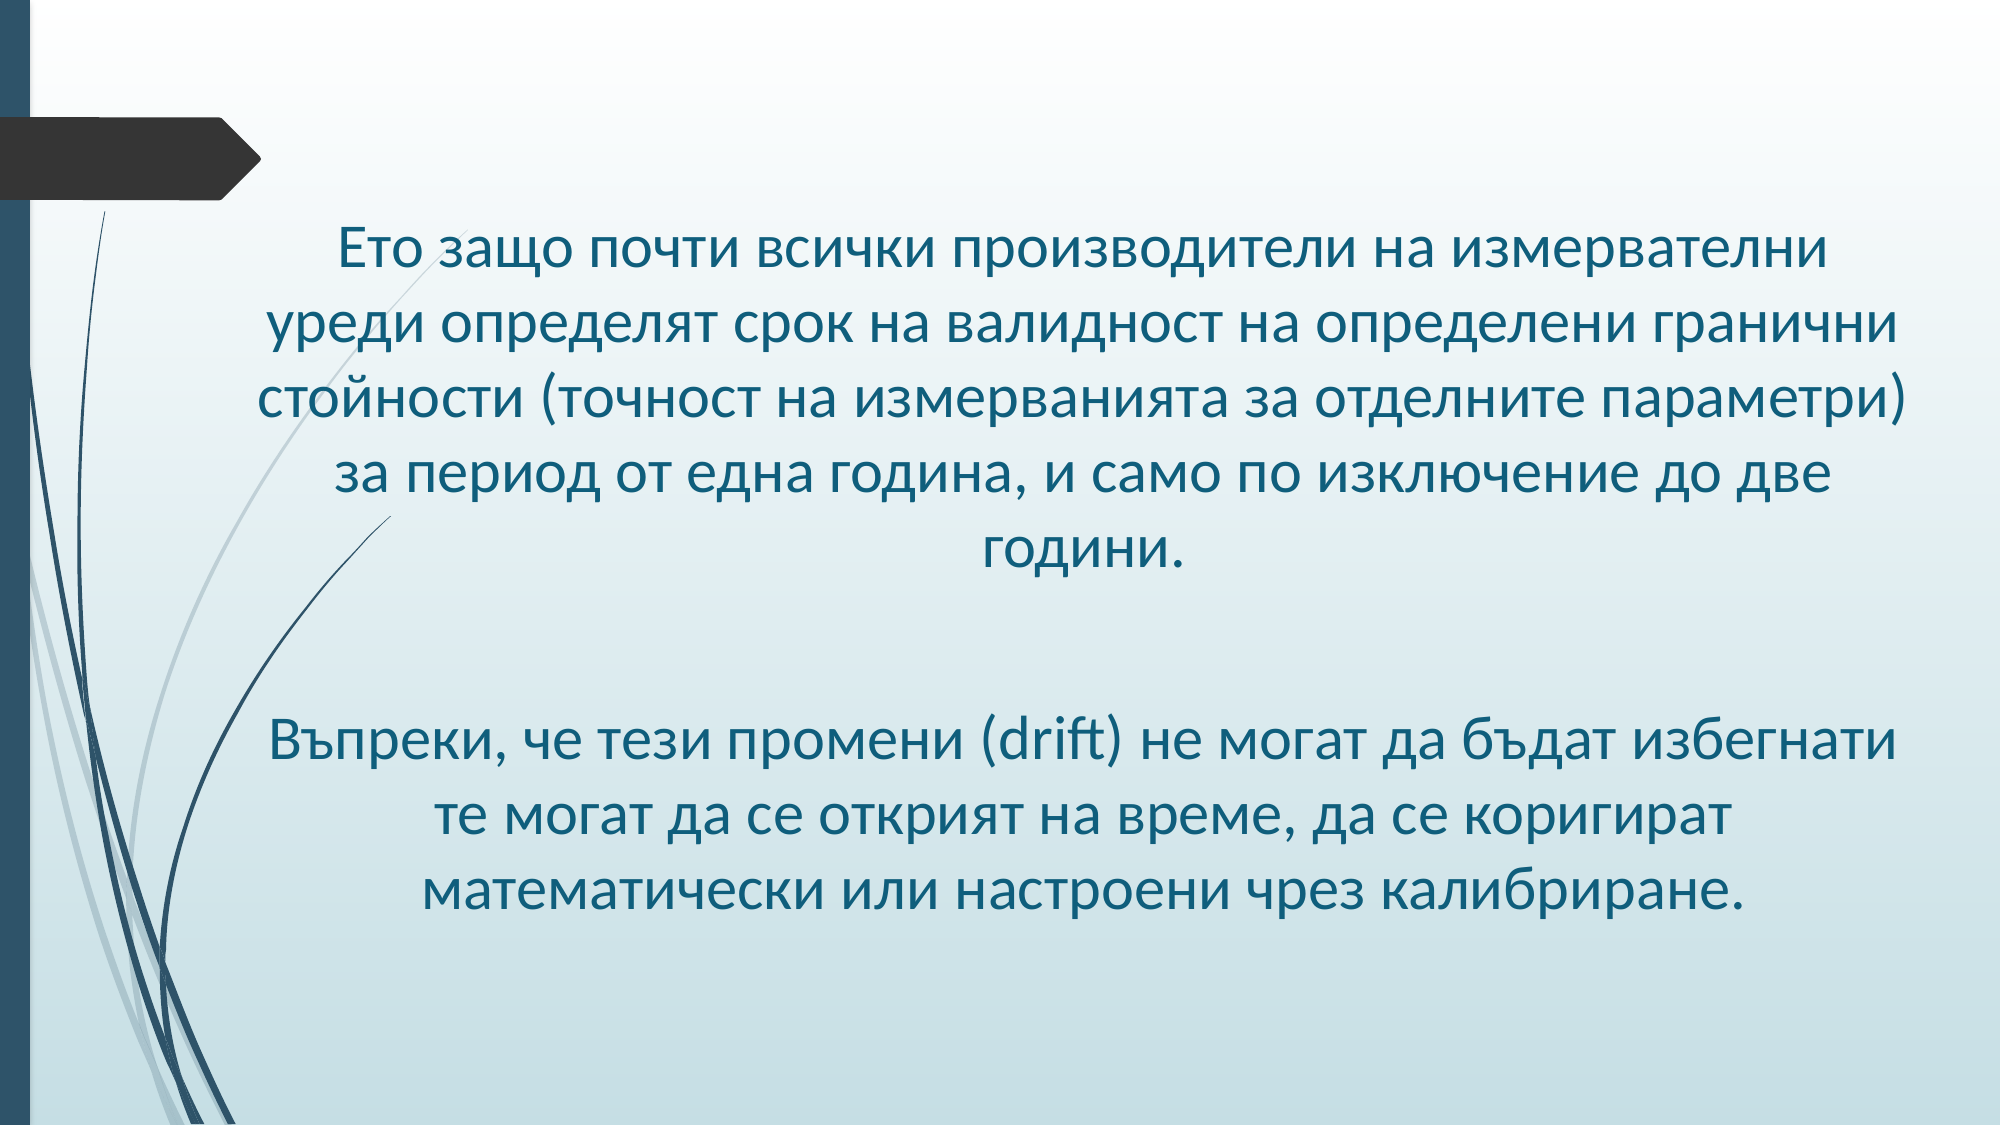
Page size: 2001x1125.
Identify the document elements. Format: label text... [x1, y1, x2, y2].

list Ето защо почти всички производители на измервателни уреди определят срок на валидност на определени гранични стойности (точност на измерванията за отделните параметри) за период от една година, и само по изключение до две години. Въпреки, че тези промени (drift) не могат да бъдат избегнати те могат да се открият на време, да се коригират математически или настроени чрез калибриране. [241, 197, 1928, 1098]
